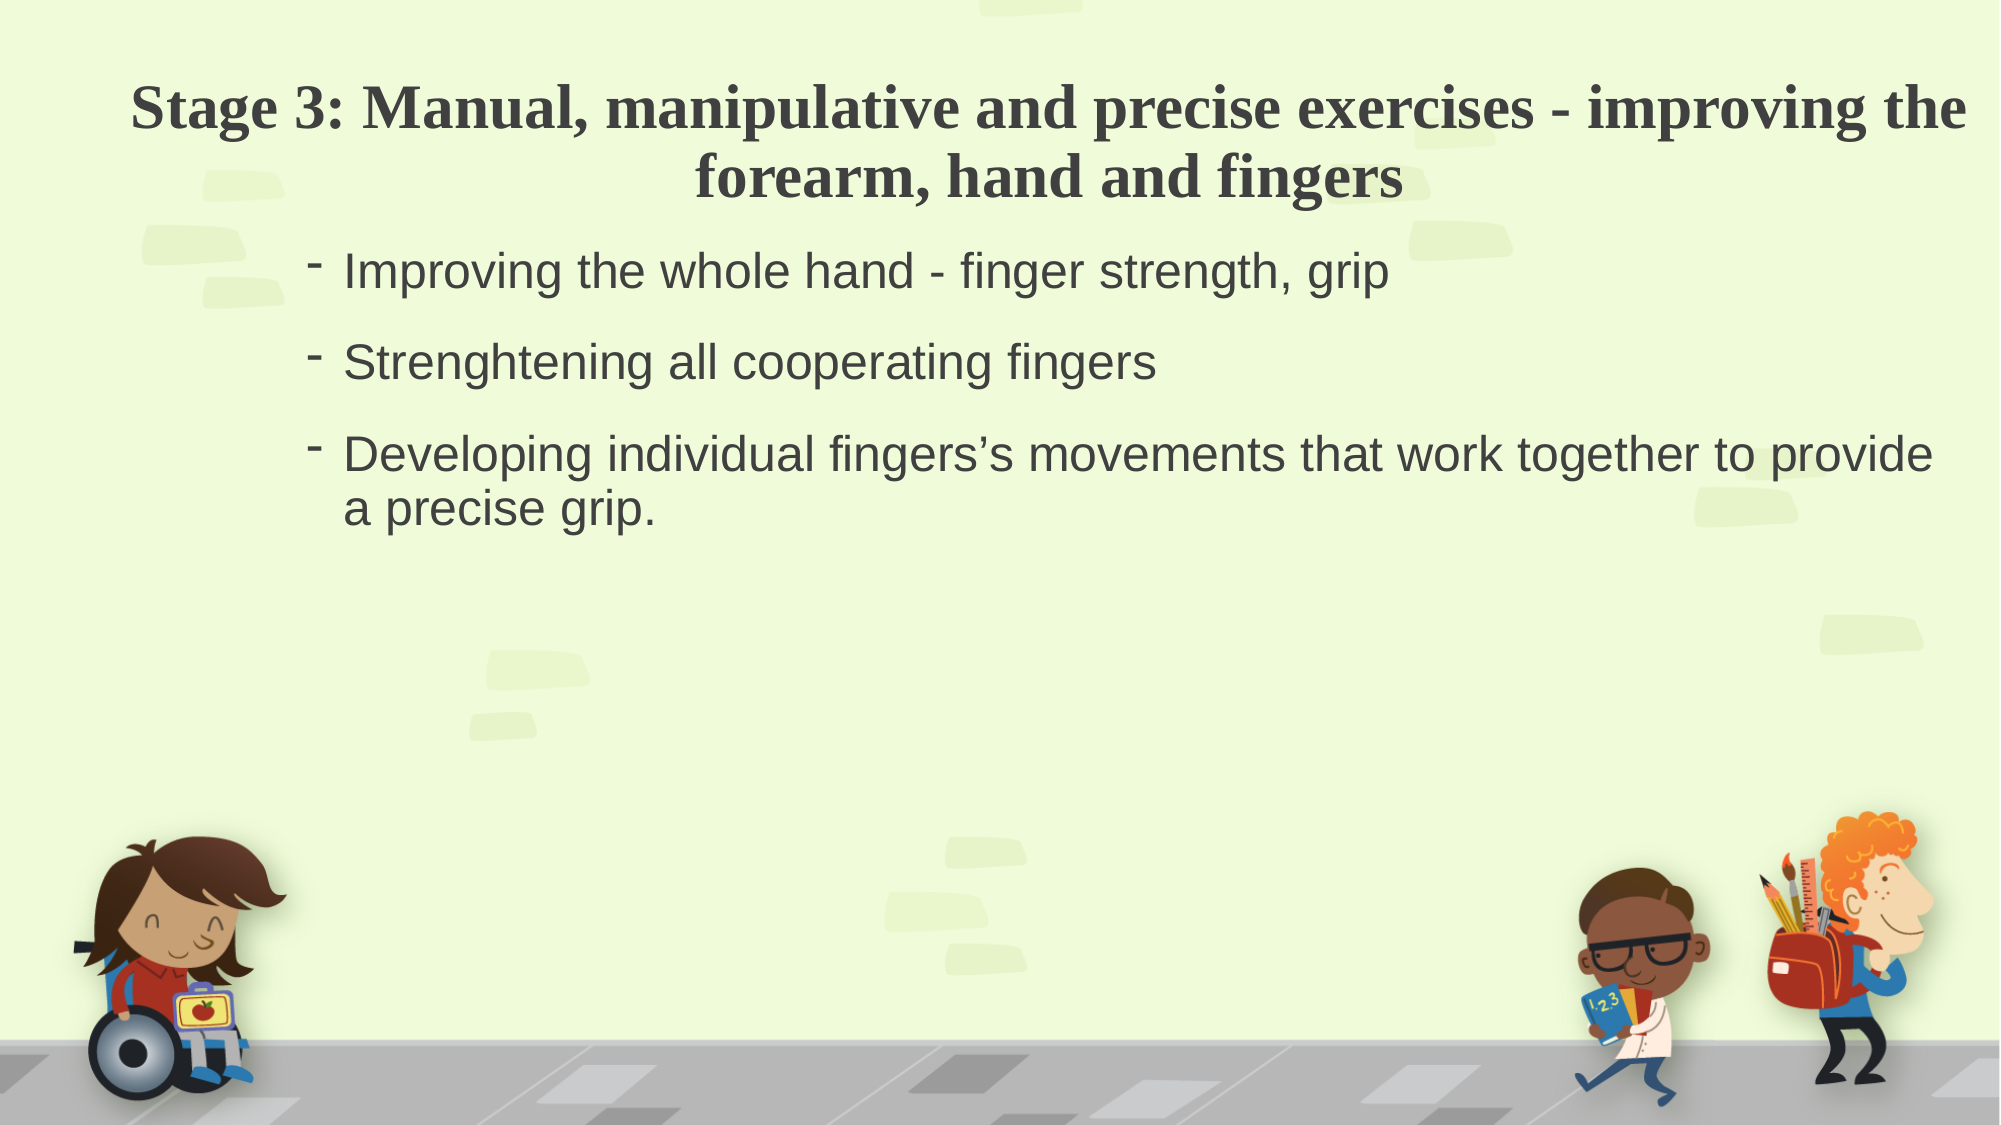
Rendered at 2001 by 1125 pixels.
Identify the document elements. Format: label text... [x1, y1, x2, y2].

picture [0, 0, 2000, 1125]
title Stage 3: Manual, manipulative and precise exercises - improving the forearm, hand and fingers [114, 66, 1986, 219]
list Improving the whole hand - finger strength, grip Strenghtening all cooperating fingers Developing individual fingers’s movements that work together to provide a precise grip. [291, 237, 1969, 953]
